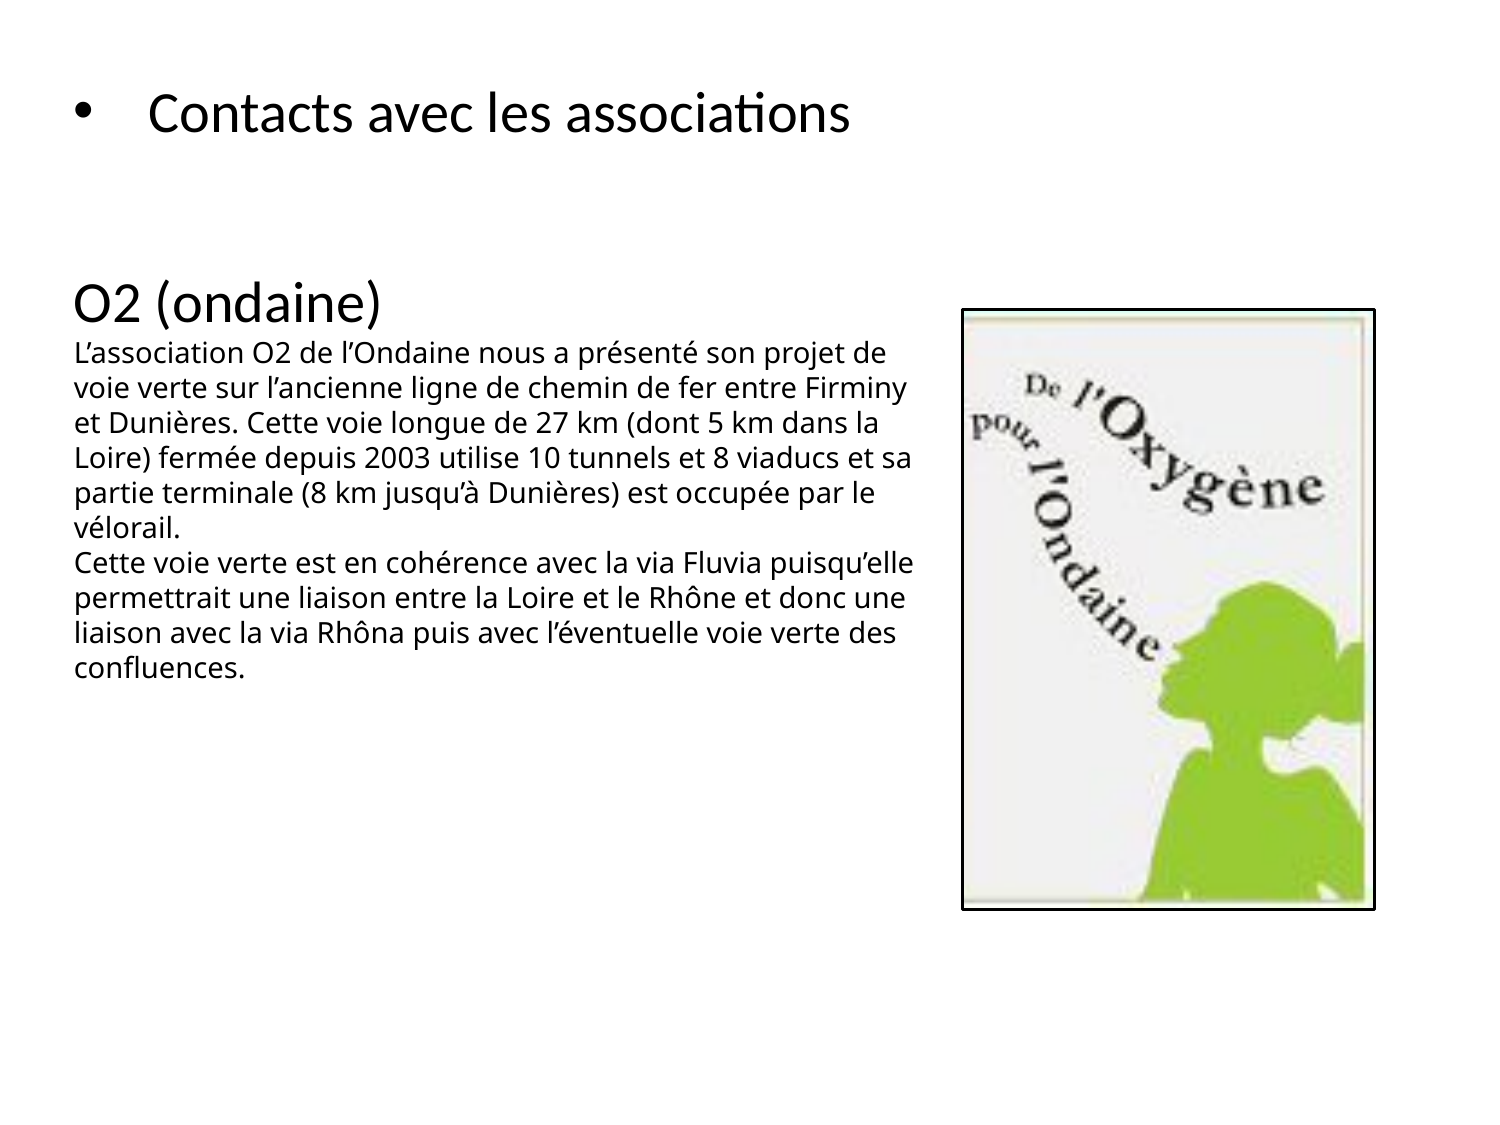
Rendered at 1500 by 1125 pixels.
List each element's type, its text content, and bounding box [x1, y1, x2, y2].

text_box Contacts avec les associations O2 (ondaine) L’association O2 de l’Ondaine nous a présenté son projet de voie verte sur l’ancienne ligne de chemin de fer entre Firminy et Dunières. Cette voie longue de 27 km (dont 5 km dans la Loire) fermée depuis 2003 utilise 10 tunnels et 8 viaducs et sa partie terminale (8 km jusqu’à Dunières) est occupée par le vélorail. Cette voie verte est en cohérence avec la via Fluvia puisqu’elle permettrait une liaison entre la Loire et le Rhône et donc une liaison avec la via Rhôna puis avec l’éventuelle voie verte des confluences. [58, 44, 937, 692]
picture [963, 311, 1373, 909]
